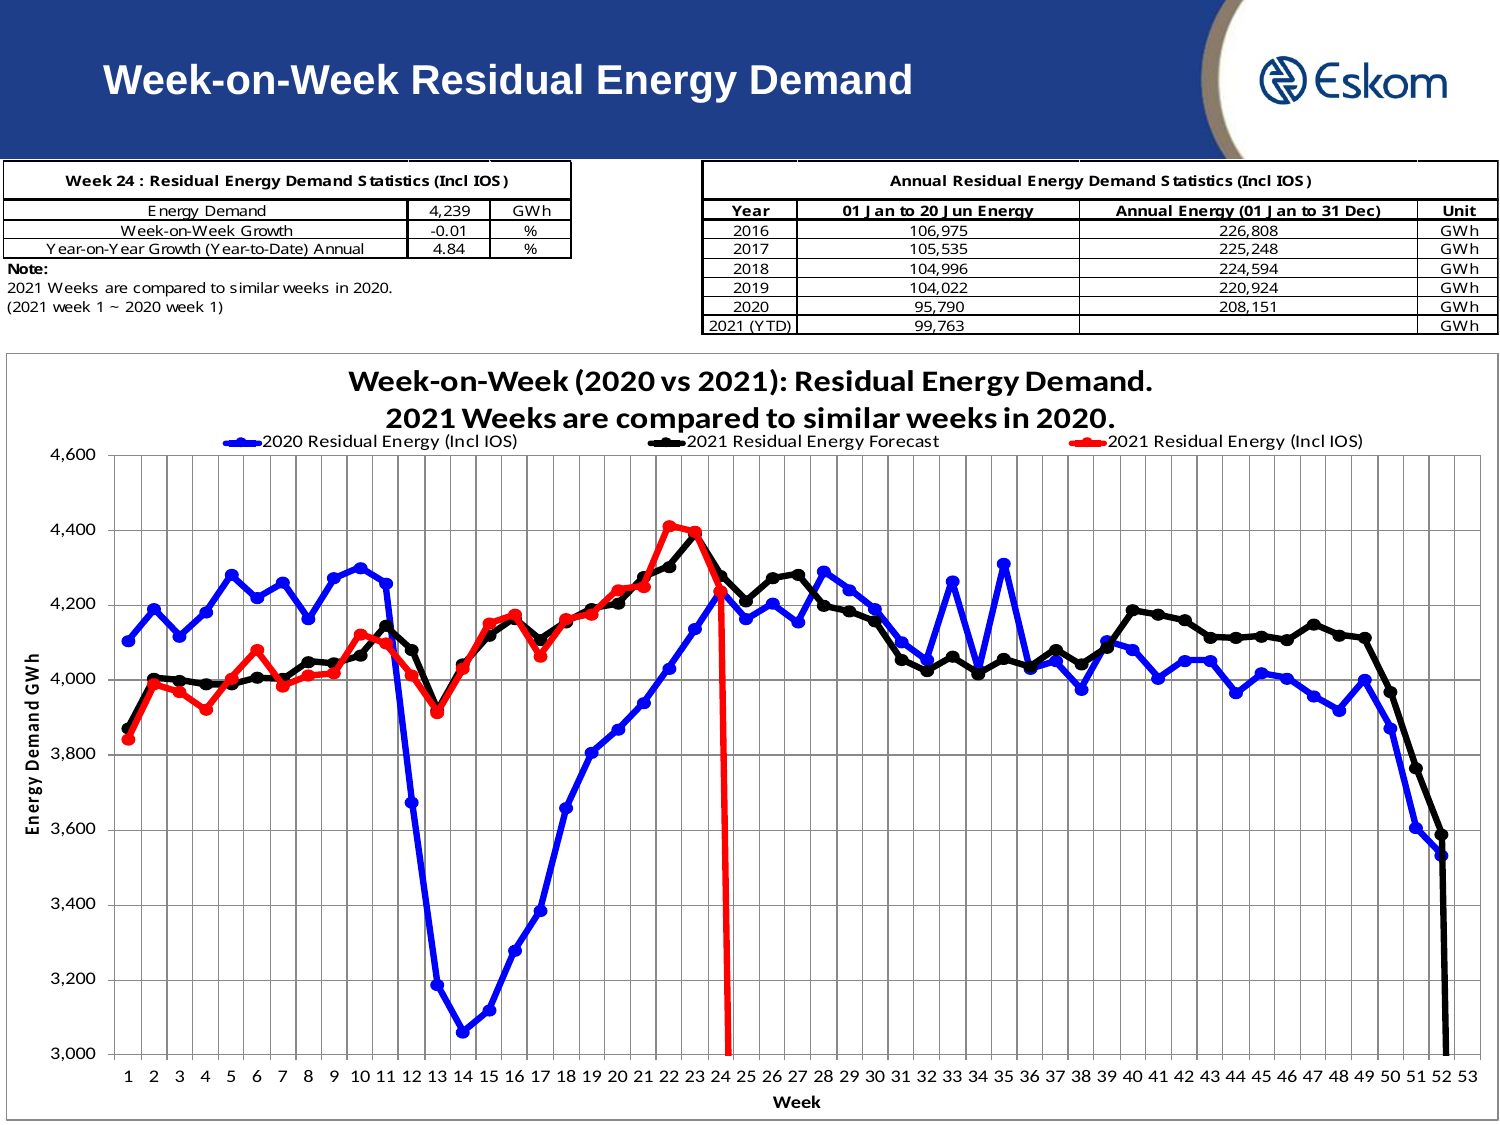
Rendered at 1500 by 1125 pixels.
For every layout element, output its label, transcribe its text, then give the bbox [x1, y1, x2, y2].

picture [2, 160, 1500, 1125]
picture [1257, 55, 1450, 105]
text_box Week-on-Week Residual Energy Demand [88, 27, 1034, 137]
picture [0, 0, 1246, 159]
